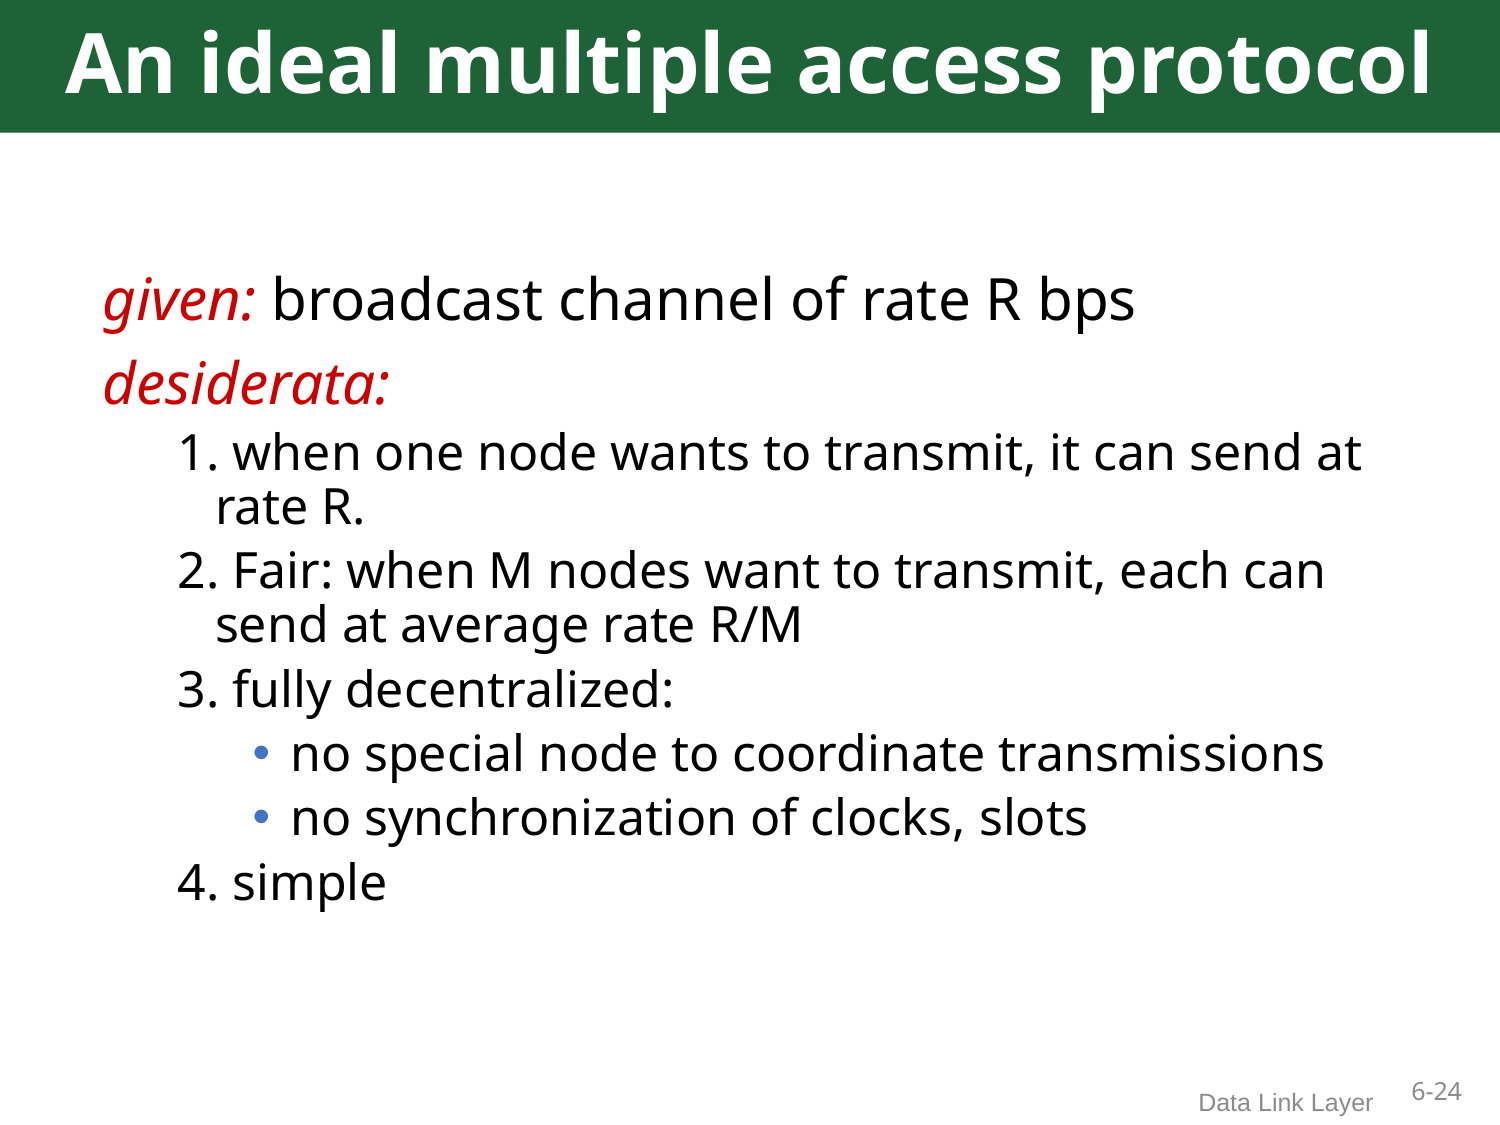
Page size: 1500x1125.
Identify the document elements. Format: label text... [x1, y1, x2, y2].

list given: broadcast channel of rate R bps desiderata: 1. when one node wants to transmit, it can send at rate R. 2. Fair: when M nodes want to transmit, each can send at average rate R/M 3. fully decentralized: no special node to coordinate transmissions no synchronization of clocks, slots 4. simple [87, 262, 1438, 1025]
slide_number 6-24 [1389, 1069, 1478, 1115]
footer Data Link Layer [914, 1064, 1389, 1125]
title An ideal multiple access protocol [0, 0, 1500, 133]
